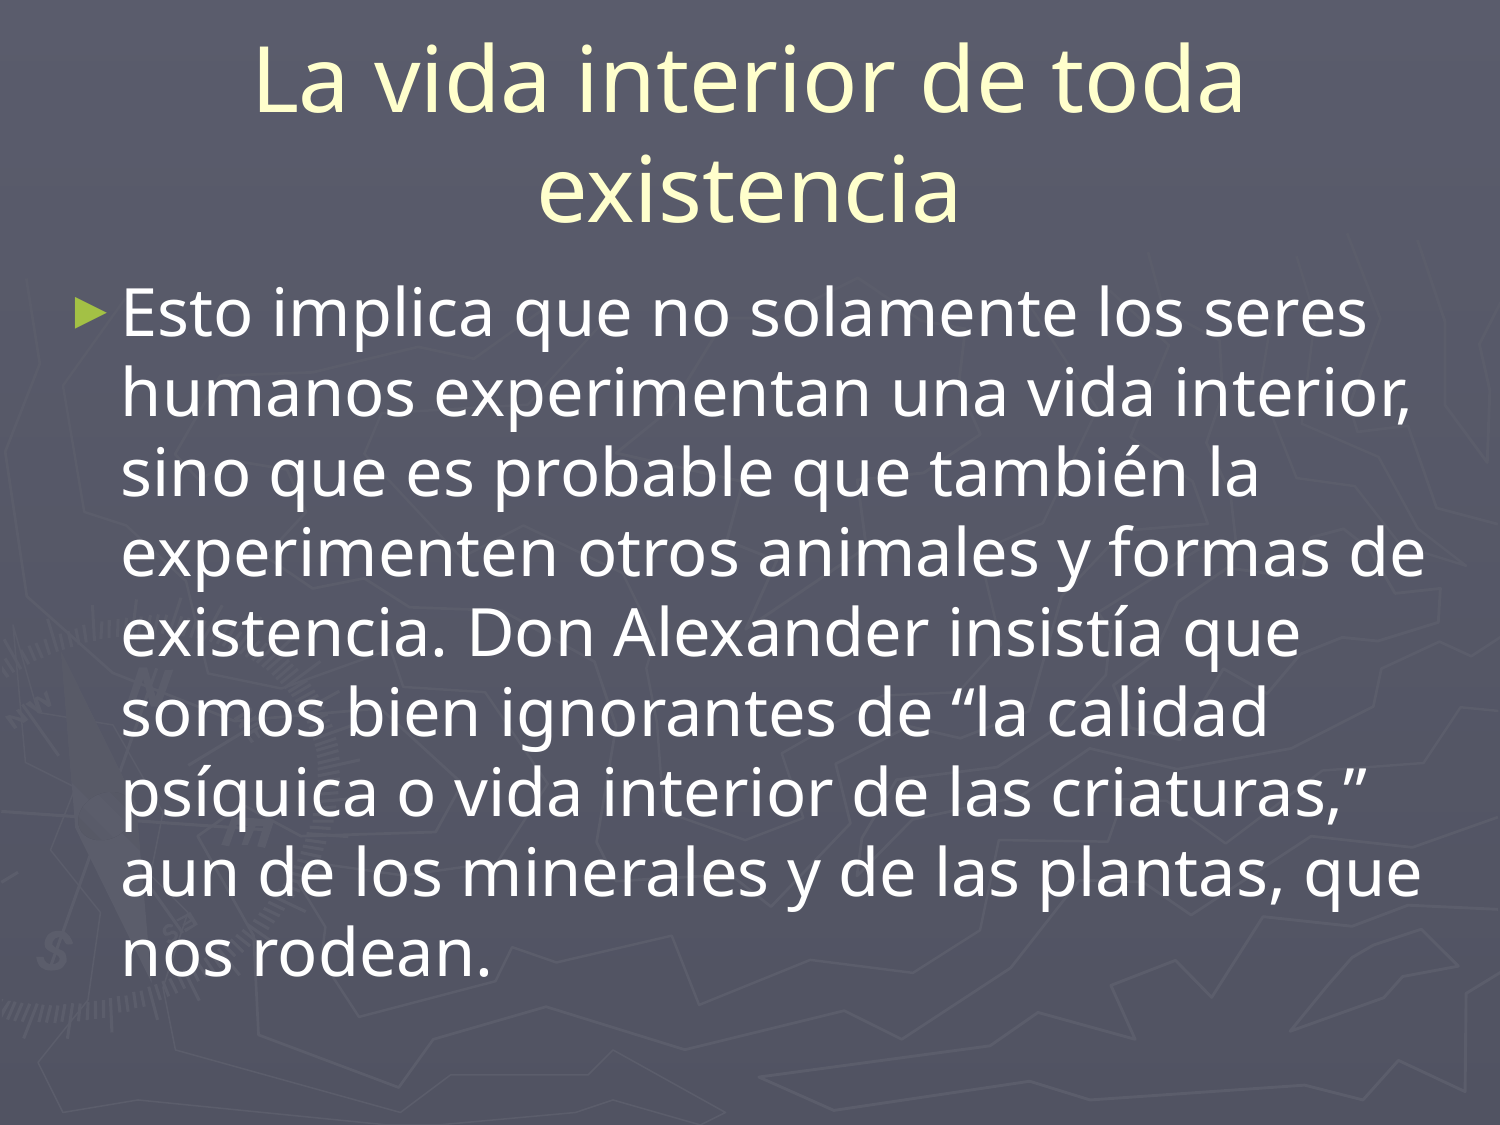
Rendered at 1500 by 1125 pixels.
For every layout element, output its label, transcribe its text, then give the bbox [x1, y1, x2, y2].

title La vida interior de toda existencia [49, 37, 1451, 226]
list Esto implica que no solamente los seres humanos experimentan una vida interior, sino que es probable que también la experimenten otros animales y formas de existencia. Don Alexander insistía que somos bien ignorantes de “la calidad psíquica o vida interior de las criaturas,” aun de los minerales y de las plantas, que nos rodean. [49, 262, 1451, 1001]
